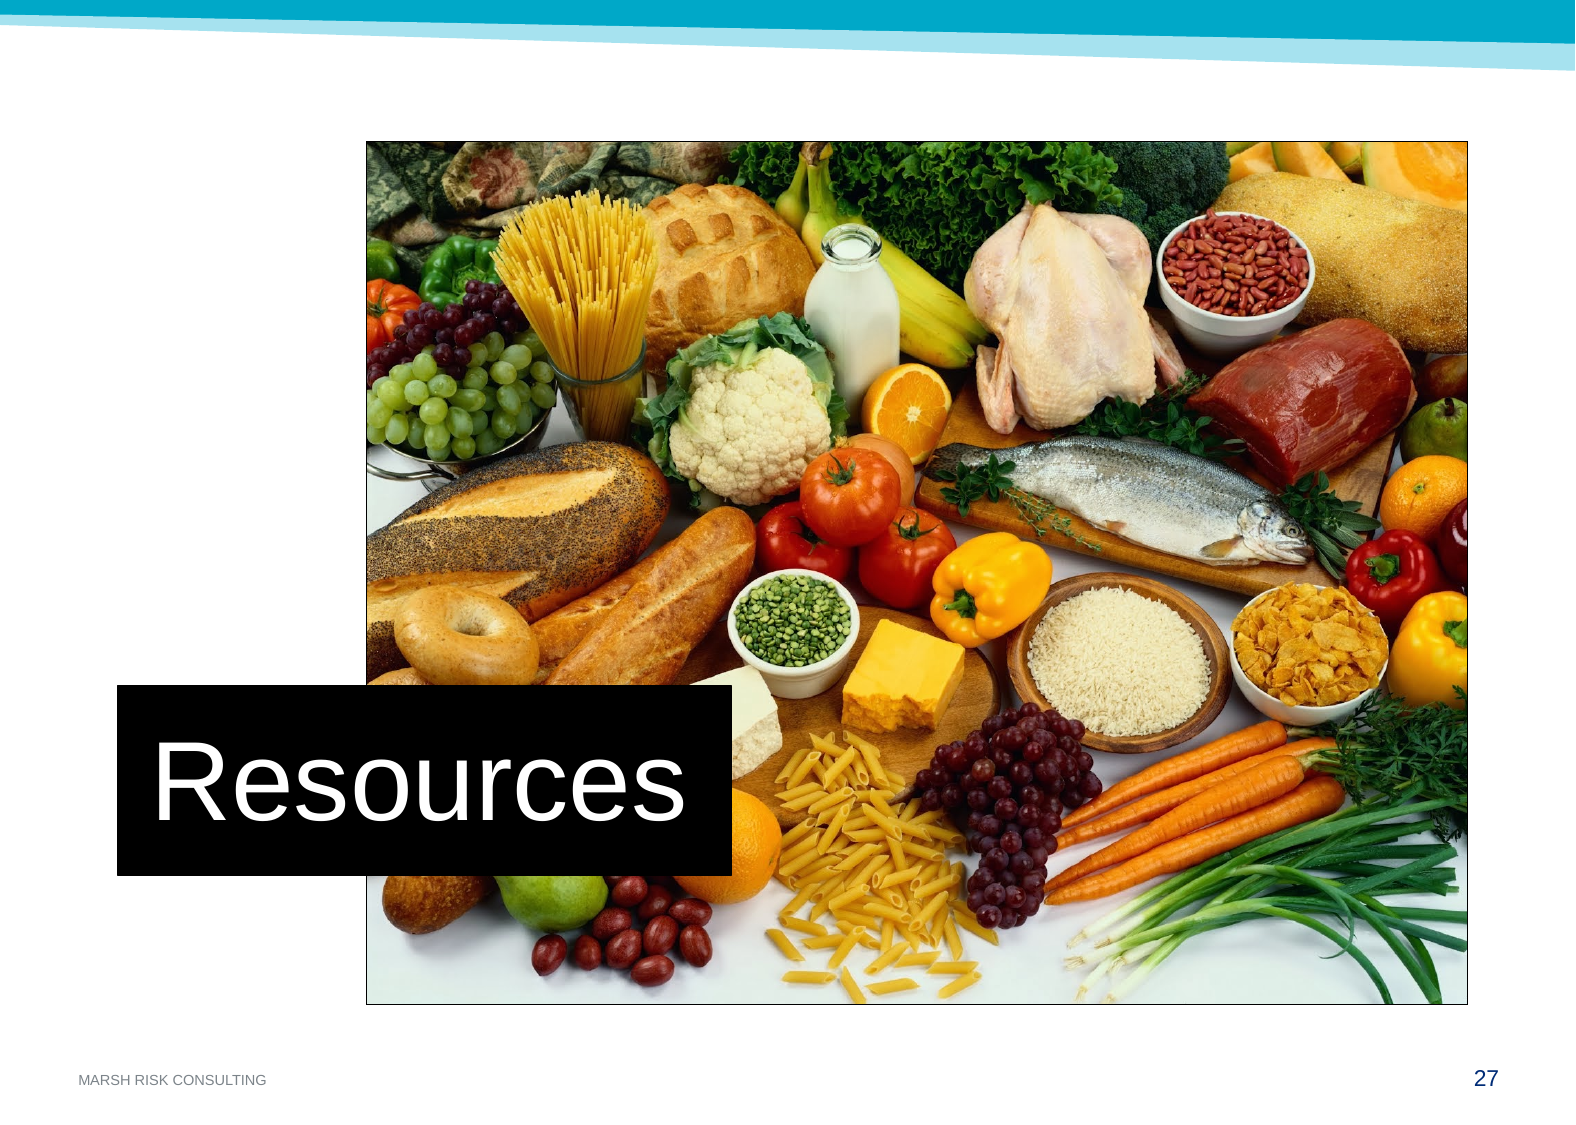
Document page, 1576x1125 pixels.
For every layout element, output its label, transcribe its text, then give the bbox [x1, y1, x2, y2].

text_box [117, 685, 361, 876]
slide_number 26 [1425, 1063, 1500, 1092]
picture [366, 141, 1469, 1006]
title Resources [150, 723, 361, 837]
